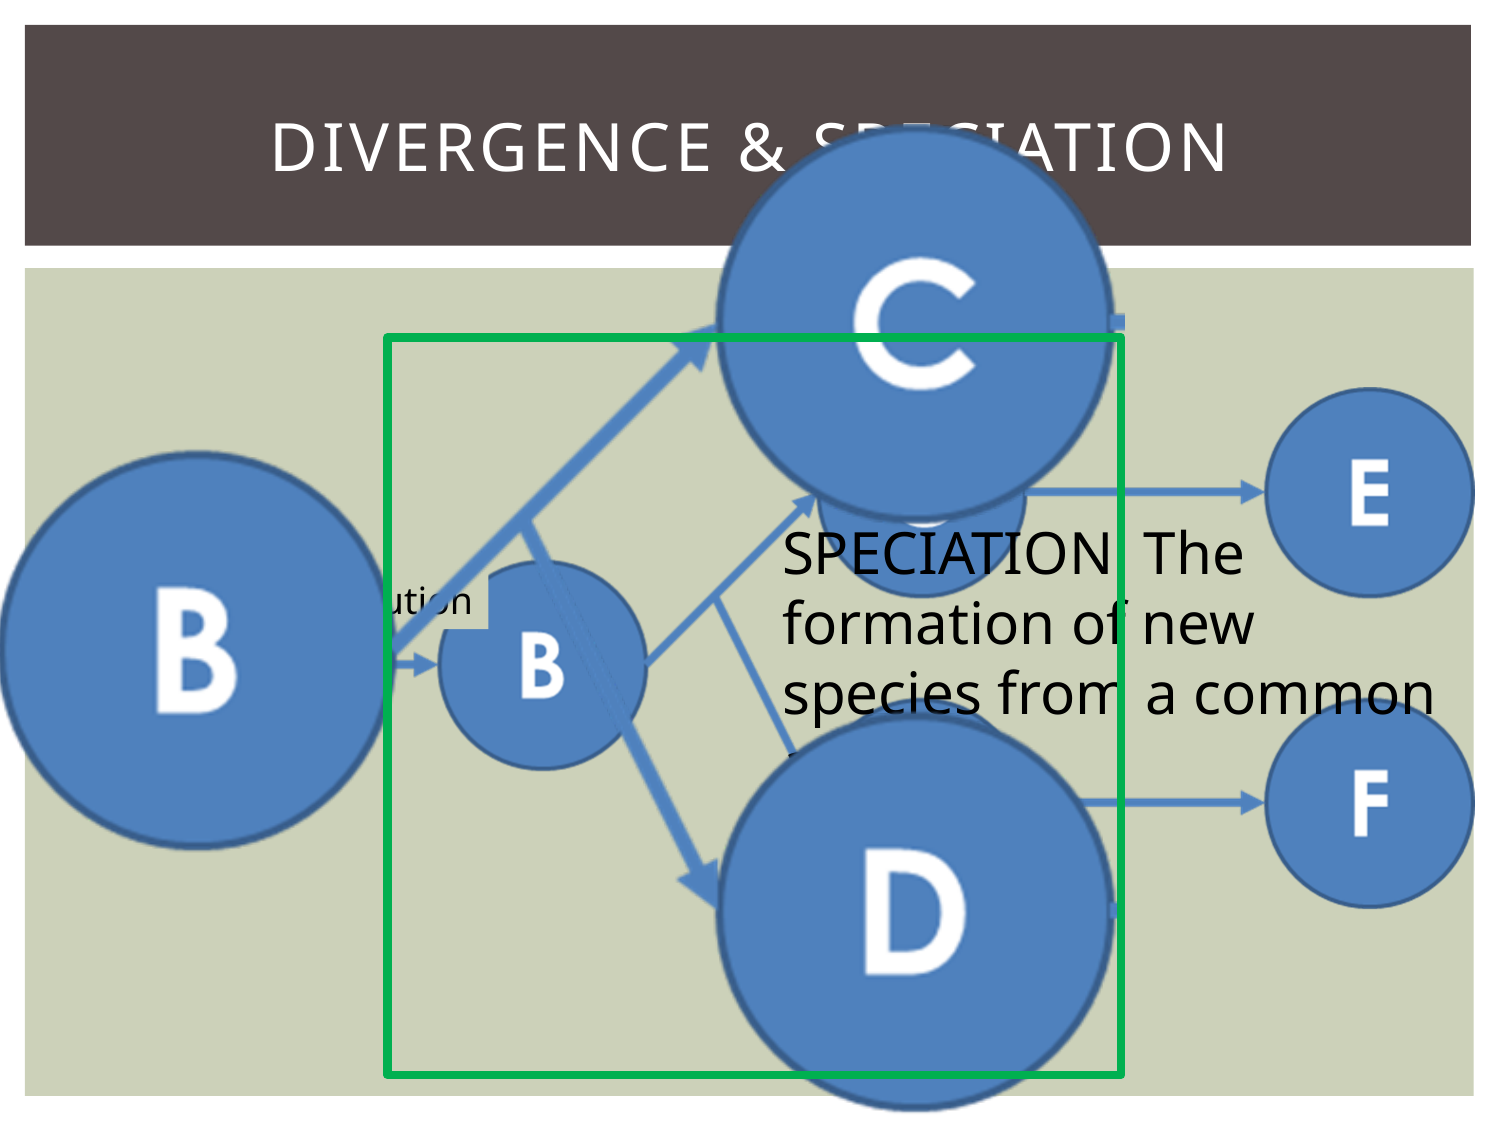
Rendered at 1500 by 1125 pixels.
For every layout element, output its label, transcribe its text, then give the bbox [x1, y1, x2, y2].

title Divergence & Speciation [62, 58, 1438, 232]
picture [0, 124, 1476, 1121]
